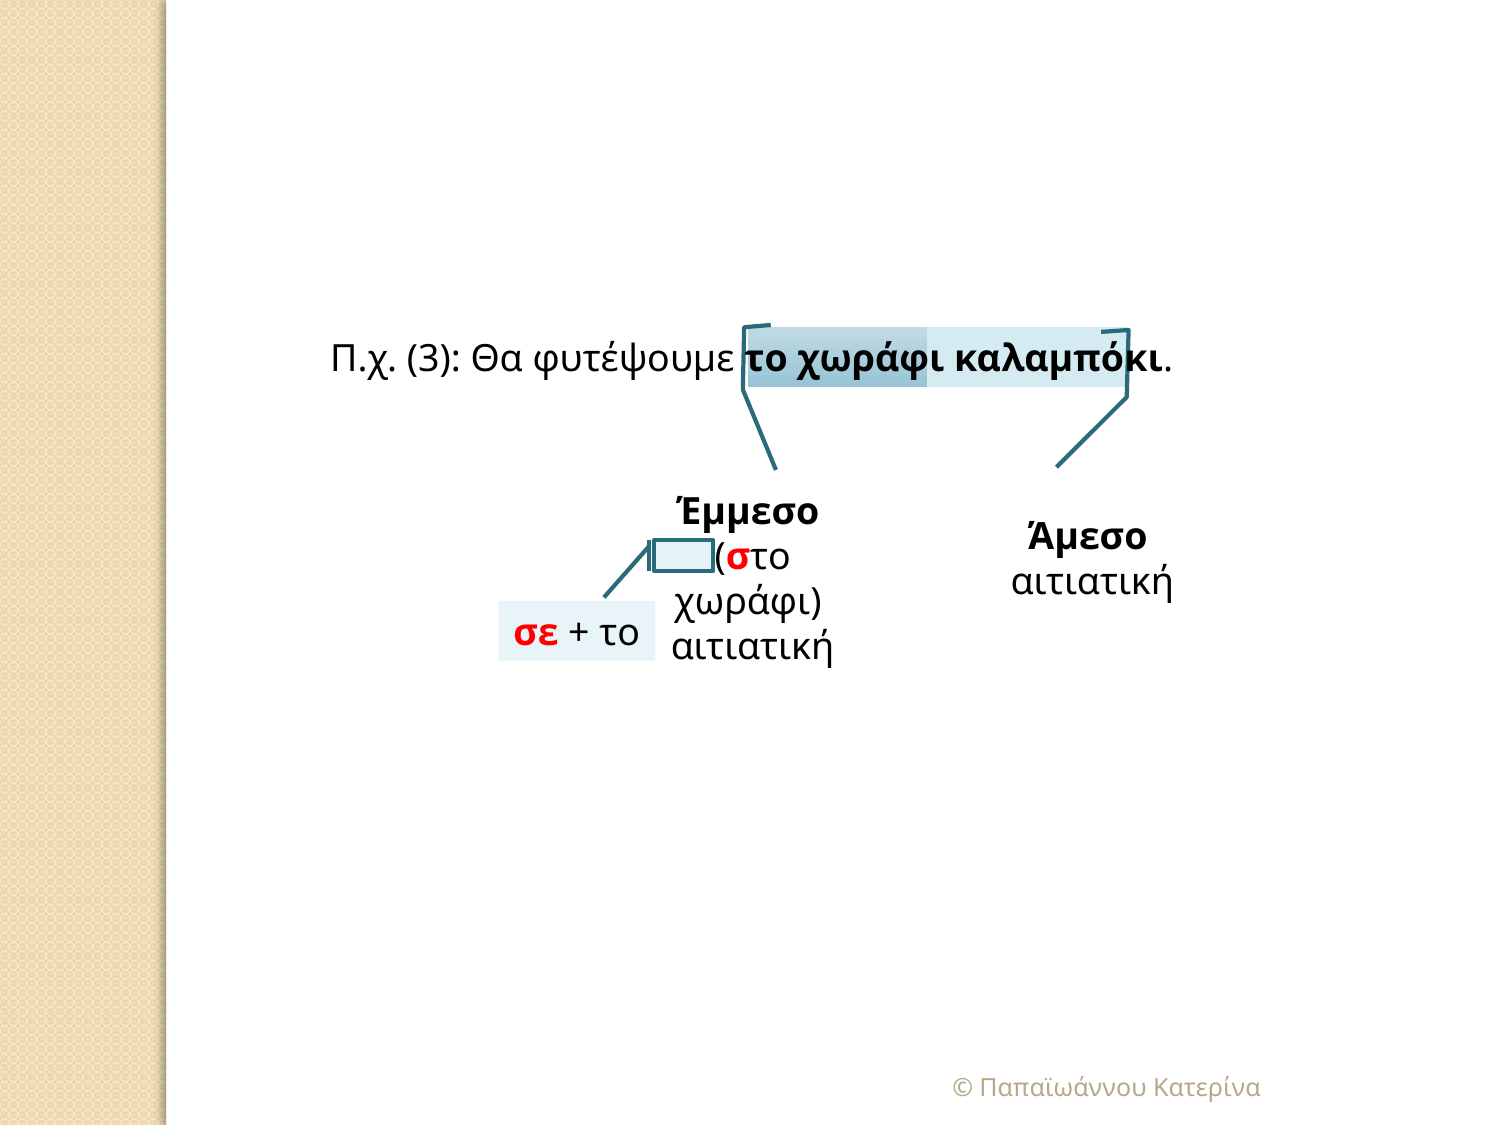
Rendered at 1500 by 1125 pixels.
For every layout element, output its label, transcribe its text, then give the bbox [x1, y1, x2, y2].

text_box Άμεσο αιτιατική [960, 504, 1215, 610]
text_box [740, 387, 778, 471]
footer © Παπαϊωάννου Κατερίνα [937, 1034, 1413, 1113]
text_box Έμμεσο (στο χωράφι) αιτιατική [621, 479, 875, 675]
text_box [602, 574, 621, 599]
text_box Π.χ. (3): Θα φυτέψουμε το χωράφι καλαμπόκι. [315, 326, 1188, 387]
text_box σε + το [498, 600, 656, 661]
text_box [743, 322, 771, 326]
text_box [1054, 387, 1130, 469]
